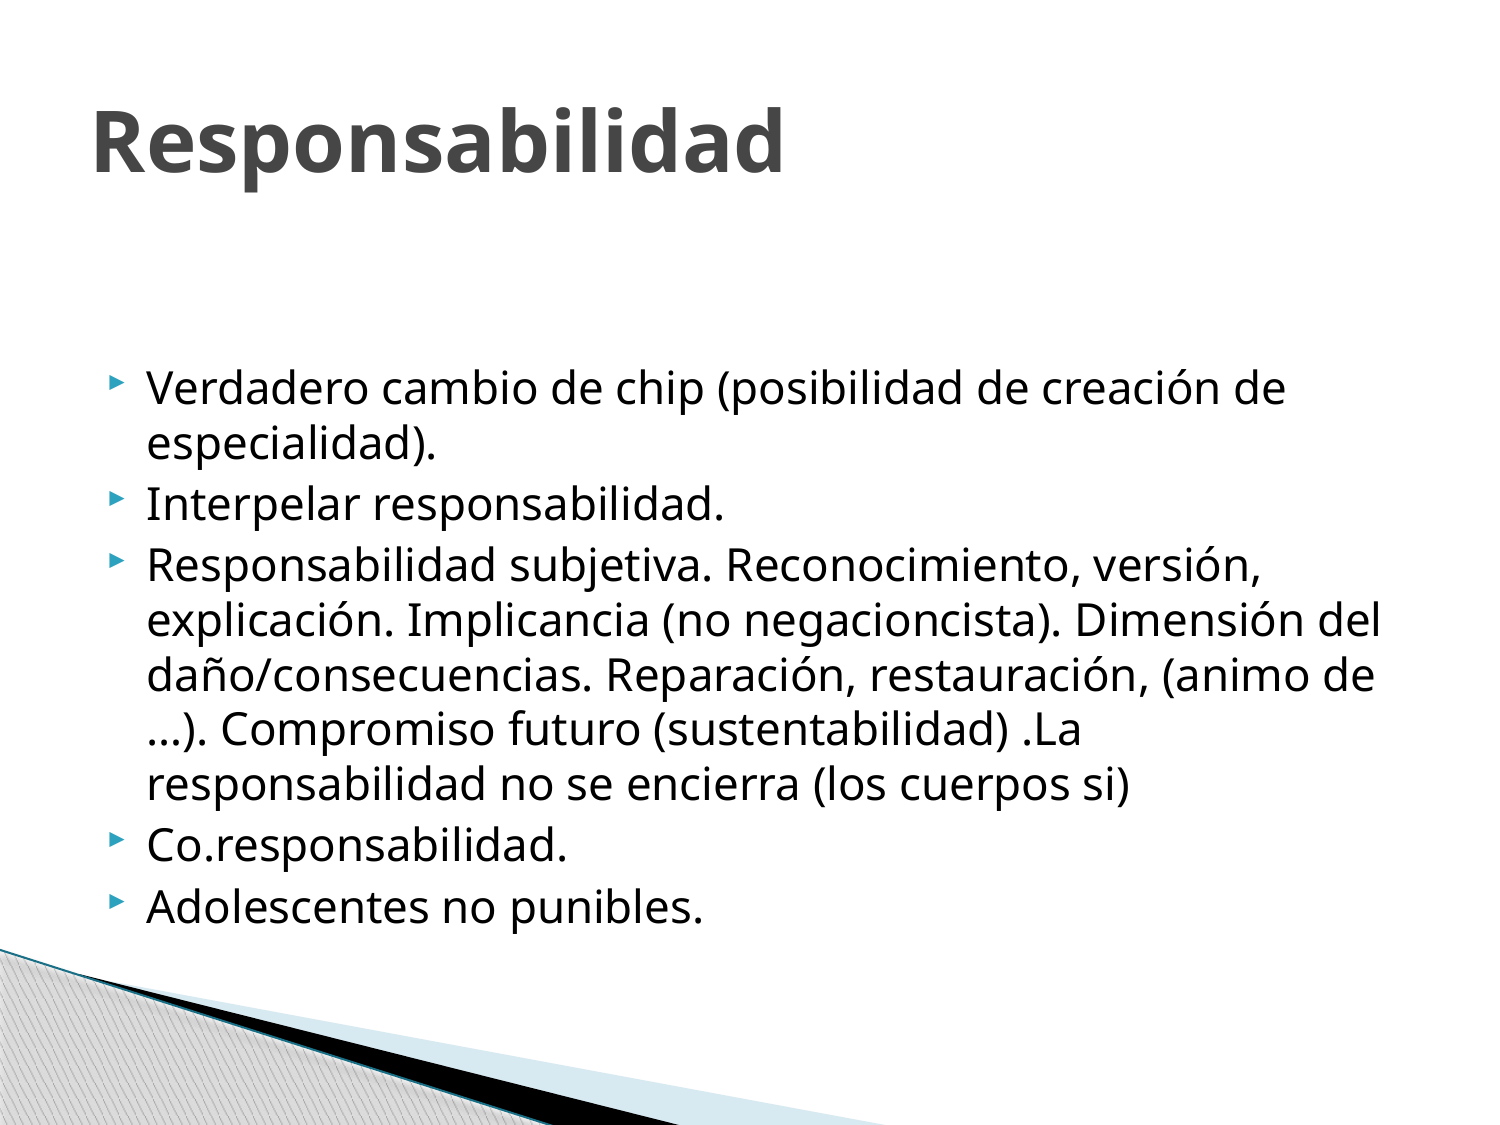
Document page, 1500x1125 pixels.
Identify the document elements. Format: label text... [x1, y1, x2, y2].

list Verdadero cambio de chip (posibilidad de creación de especialidad). Interpelar responsabilidad. Responsabilidad subjetiva. Reconocimiento, versión, explicación. Implicancia (no negacioncista). Dimensión del daño/consecuencias. Reparación, restauración, (animo de …). Compromiso futuro (sustentabilidad) .La responsabilidad no se encierra (los cuerpos si) Co.responsabilidad. Adolescentes no punibles. [75, 351, 1425, 1005]
title Responsabilidad [75, 45, 1425, 233]
